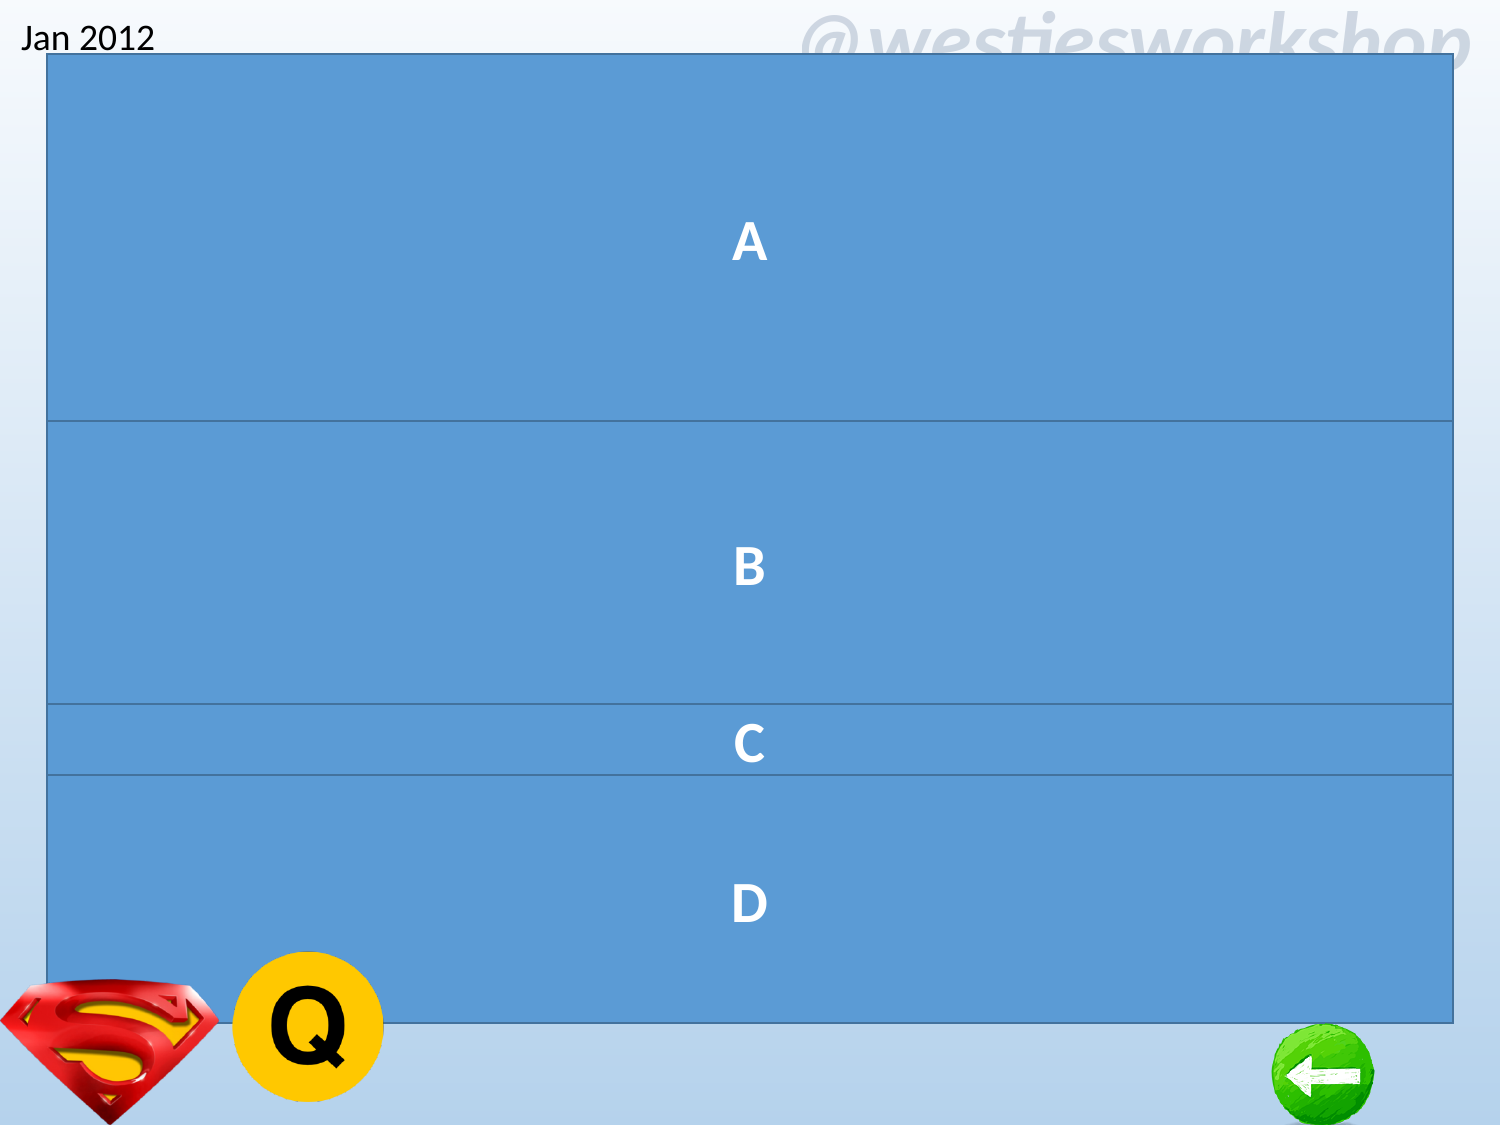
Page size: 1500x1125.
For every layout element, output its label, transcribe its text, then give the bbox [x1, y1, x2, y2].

picture [0, 54, 1453, 1125]
text_box Jan 2012 [6, 5, 171, 66]
